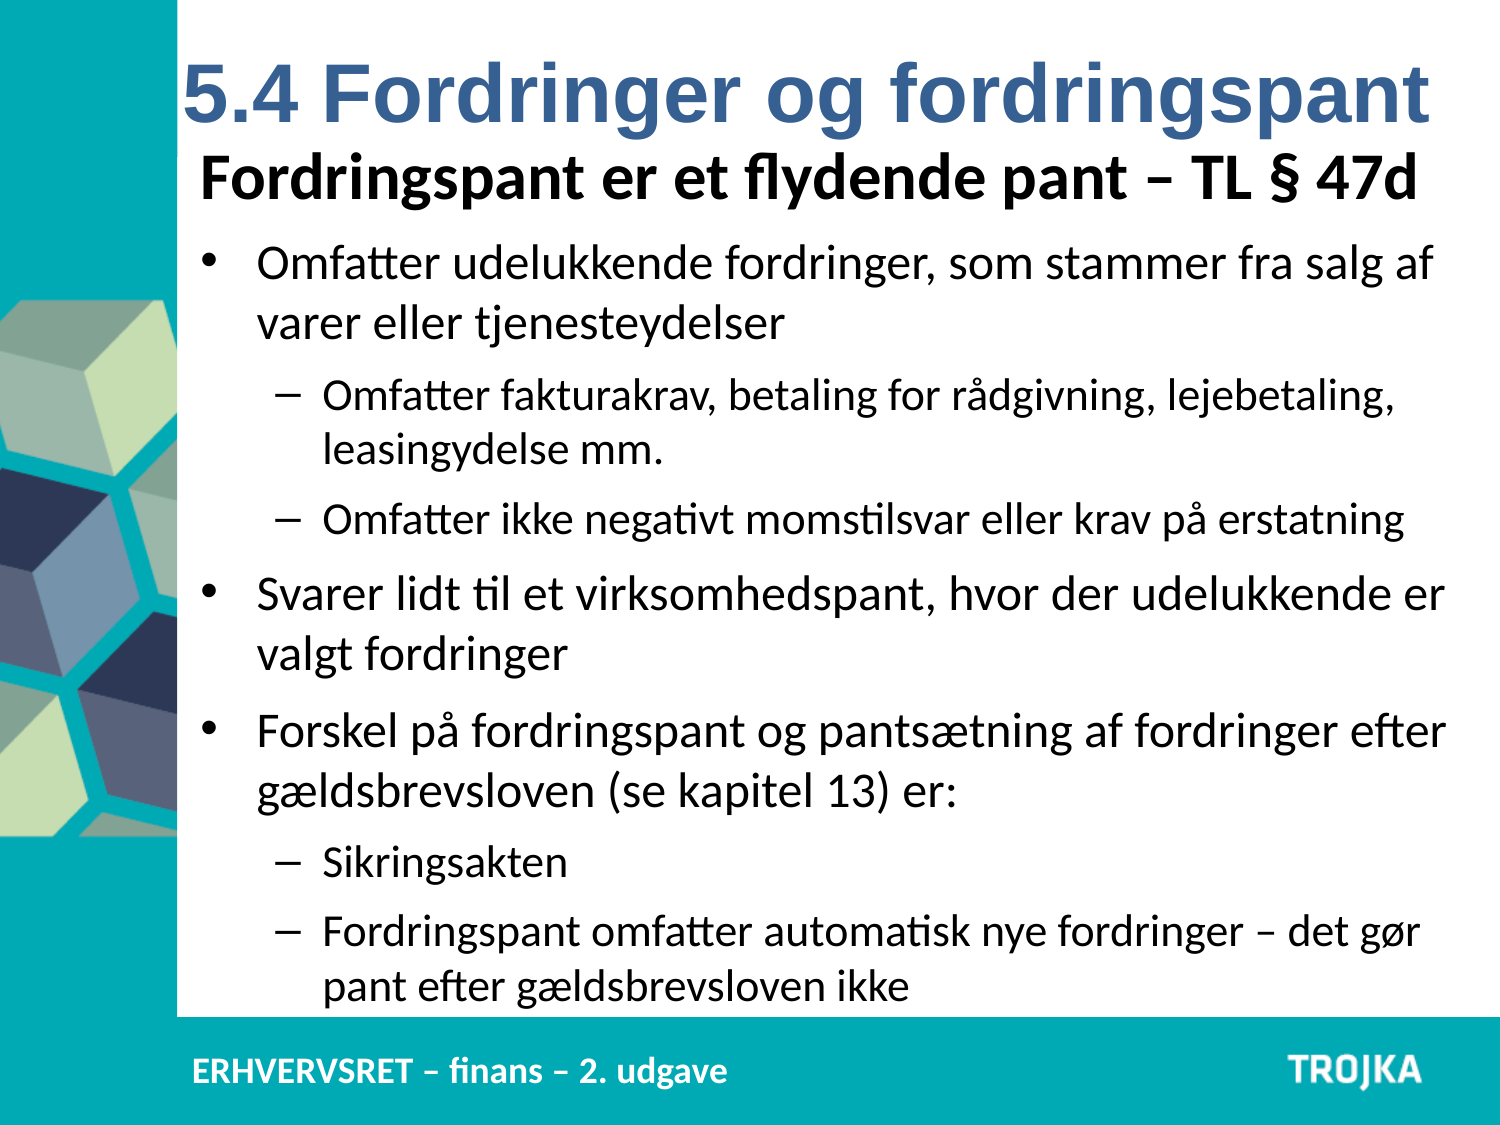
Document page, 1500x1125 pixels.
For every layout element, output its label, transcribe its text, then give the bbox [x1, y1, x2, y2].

list Fordringspant er et flydende pant – TL § 47d Omfatter udelukkende fordringer, som stammer fra salg af varer eller tjenesteydelser Omfatter fakturakrav, betaling for rådgivning, lejebetaling, leasingydelse mm. Omfatter ikke negativt momstilsvar eller krav på erstatning Svarer lidt til et virksomhedspant, hvor der udelukkende er valgt fordringer Forskel på fordringspant og pantsætning af fordringer efter gældsbrevsloven (se kapitel 13) er: Sikringsakten Fordringspant omfatter automatisk nye fordringer – det gør pant efter gældsbrevsloven ikke [185, 125, 1500, 986]
text_box 5.4 Fordringer og fordringspant [132, 0, 1483, 183]
